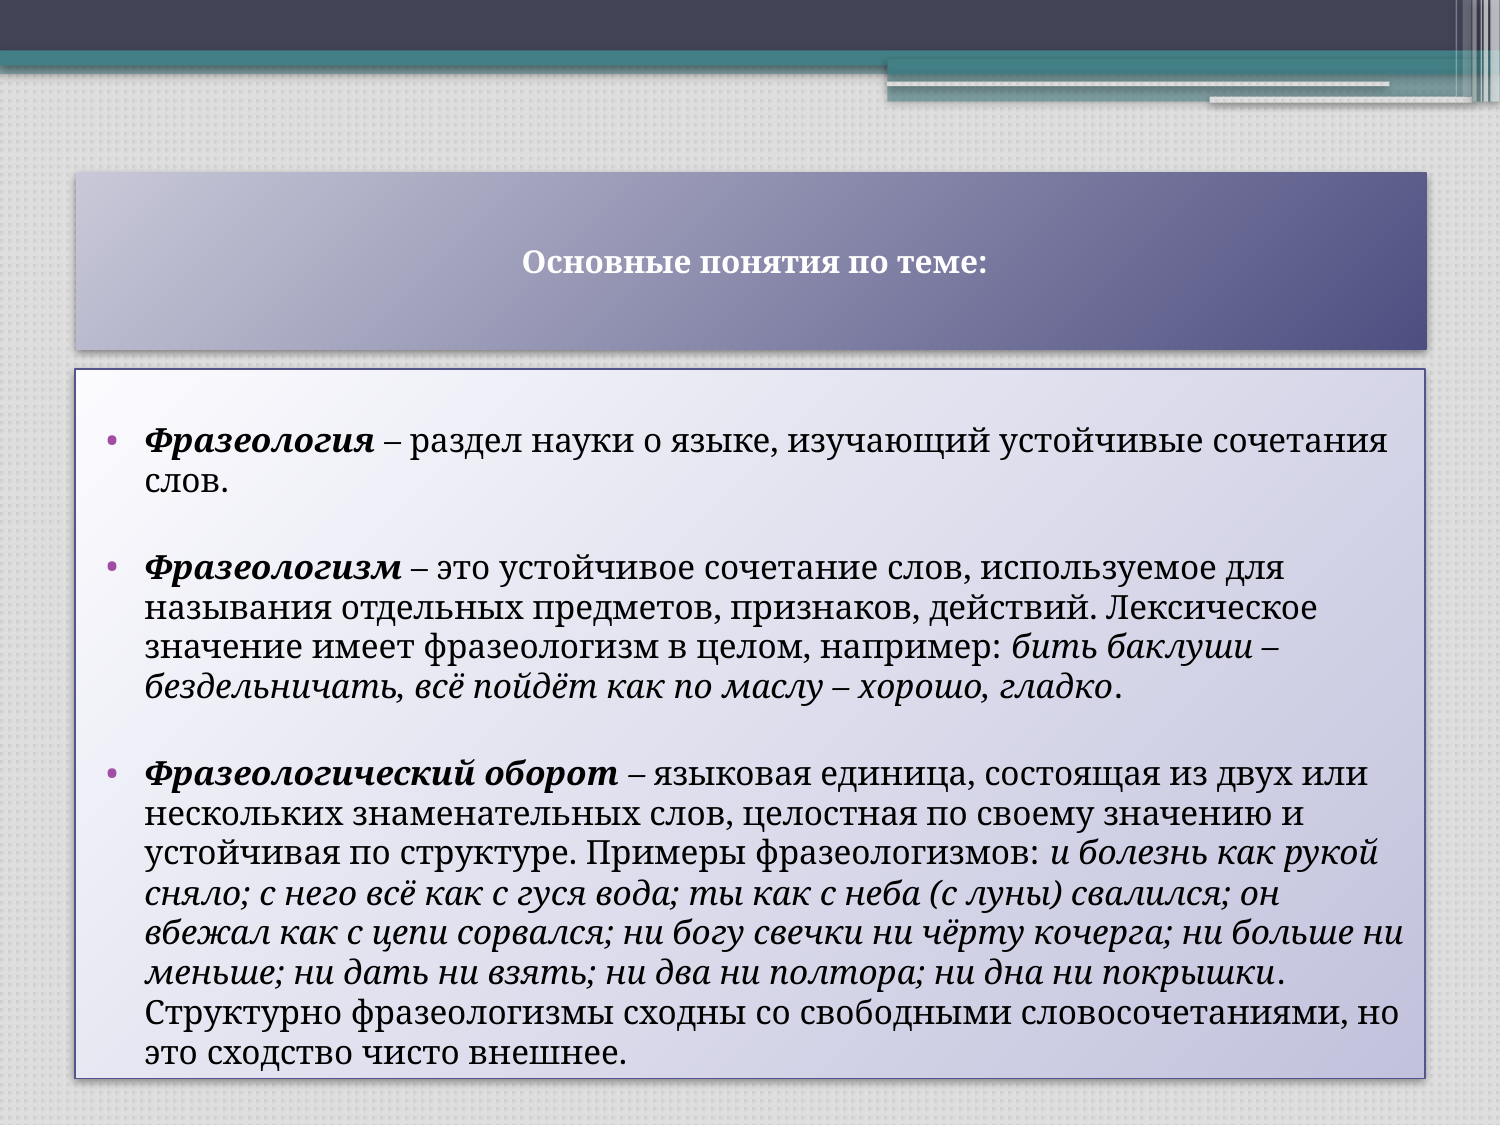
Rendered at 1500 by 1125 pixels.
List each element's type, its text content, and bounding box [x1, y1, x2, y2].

list Фразеология – раздел науки о языке, изучающий устойчивые сочетания слов. Фразеологизм – это устойчивое сочетание слов, используемое для называния отдельных предметов, признаков, действий. Лексическое значение имеет фразеологизм в целом, например: бить баклуши – бездельничать, всё пойдёт как по маслу – хорошо, гладко. Фразеологический оборот – языковая единица, состоящая из двух или нескольких знаменательных слов, целостная по своему значению и устойчивая по структуре. Примеры фразеологизмов: и болезнь как рукой сняло; с него всё как с гуся вода; ты как с неба (с луны) свалился; он вбежал как с цепи сорвался; ни богу свечки ни чёрту кочерга; ни больше ни меньше; ни дать ни взять; ни два ни полтора; ни дна ни покрышки. Структурно фразеологизмы сходны со свободными словосочетаниями, но это сходство чисто внешнее. [74, 368, 1426, 1079]
title Основные понятия по теме: [76, 172, 1427, 350]
